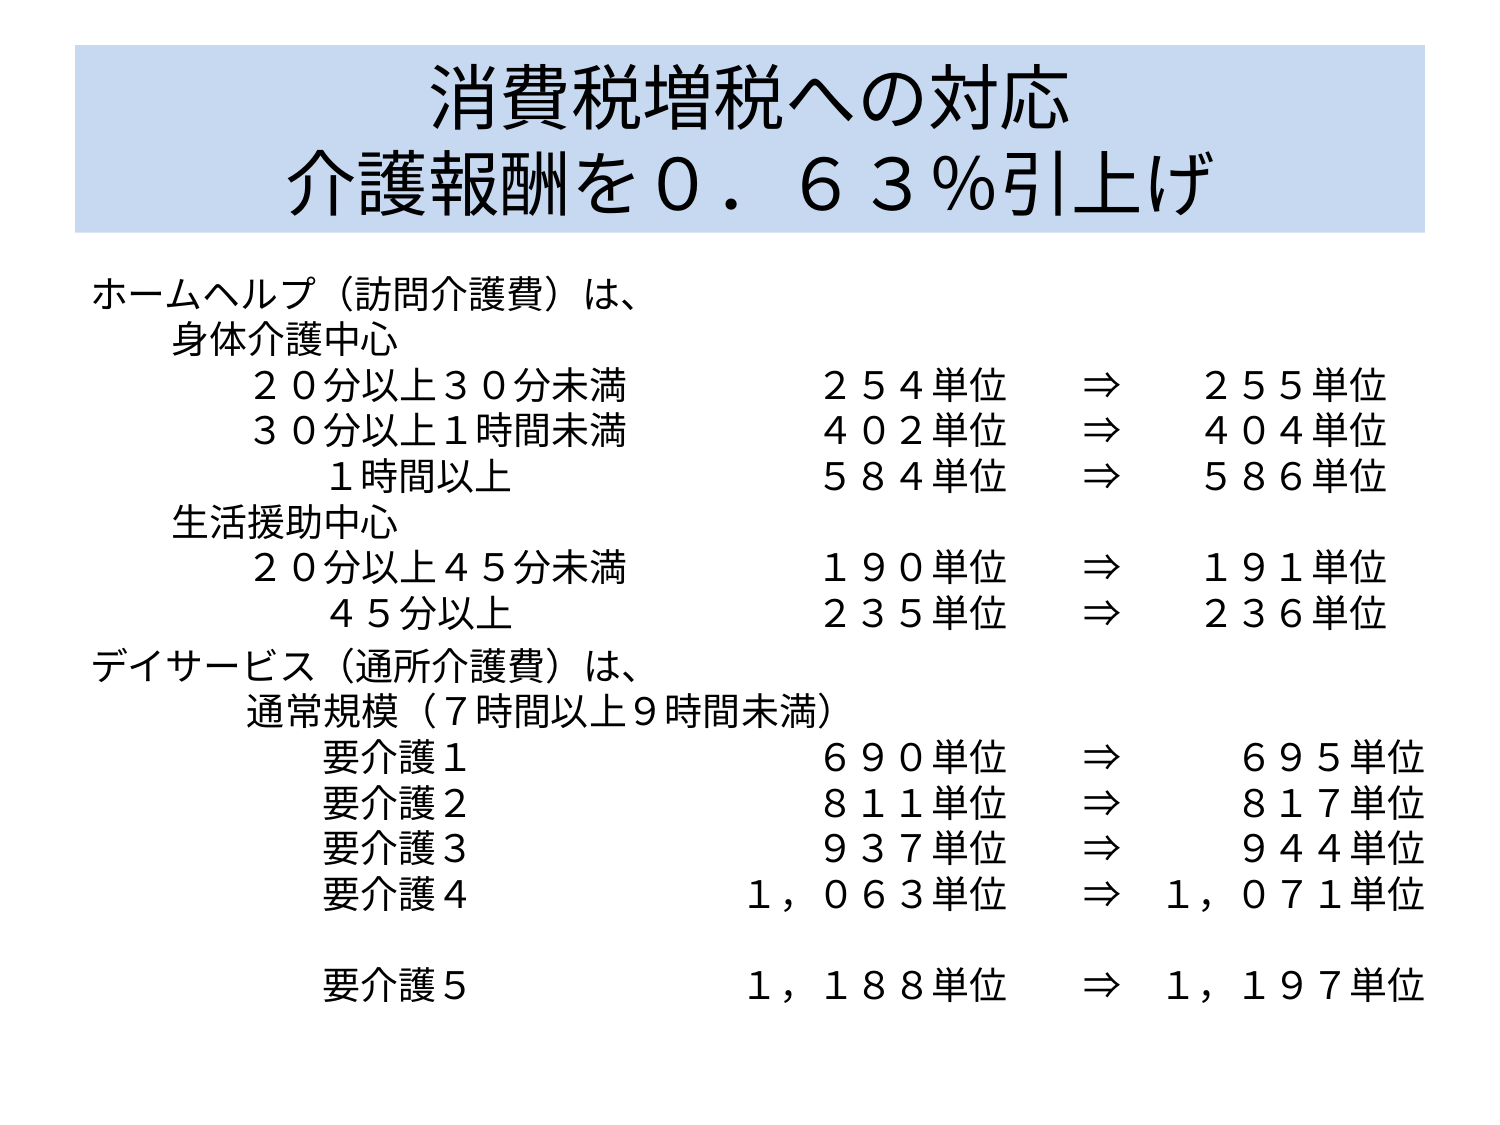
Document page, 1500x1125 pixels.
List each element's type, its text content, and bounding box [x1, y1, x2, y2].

list ホームヘルプ（訪問介護費）は、 身体介護中心 ２０分以上３０分未満 ２５４単位 ⇒ ２５５単位 ３０分以上１時間未満 ４０２単位 ⇒ ４０４単位 １時間以上 ５８４単位 ⇒ ５８６単位 生活援助中心 ２０分以上４５分未満 １９０単位 ⇒ １９１単位 ４５分以上 ２３５単位 ⇒ ２３６単位 デイサービス（通所介護費）は、 通常規模（７時間以上９時間未満） 要介護１ ６９０単位 ⇒ ６９５単位 要介護２ ８１１単位 ⇒ ８１７単位 要介護３ ９３７単位 ⇒ ９４４単位 要介護４ １，０６３単位 ⇒ １，０７１単位 要介護５ １，１８８単位 ⇒ １，１９７単位 [75, 262, 1459, 1083]
title 消費税増税への対応 介護報酬を０．６３％引上げ [75, 45, 1425, 233]
